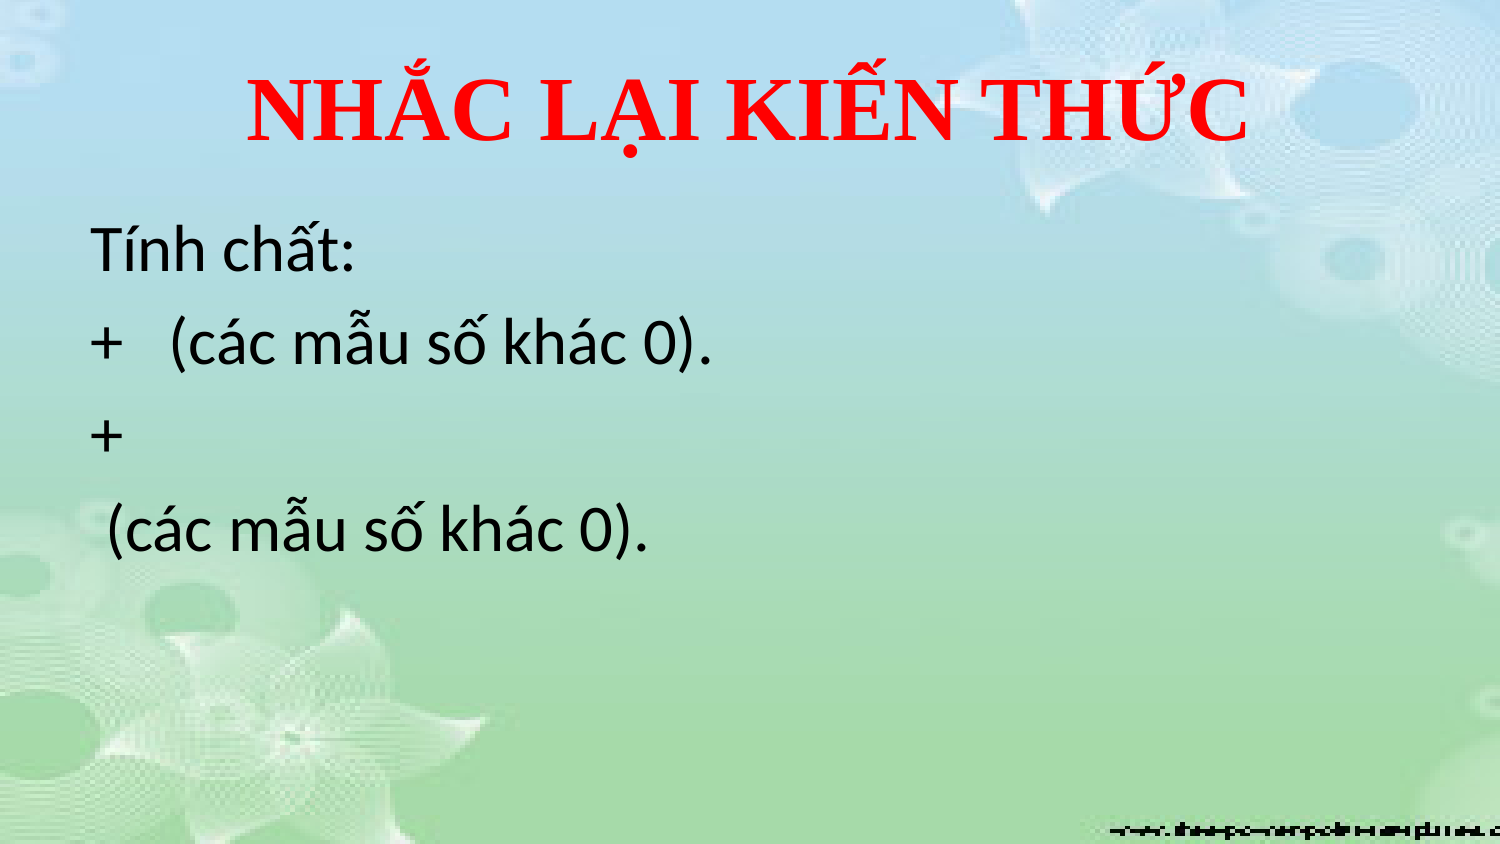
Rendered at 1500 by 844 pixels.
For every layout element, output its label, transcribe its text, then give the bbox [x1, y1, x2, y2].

title NHẮC LẠI KIẾN THỨC [75, 33, 1425, 175]
picture [0, 0, 1500, 844]
